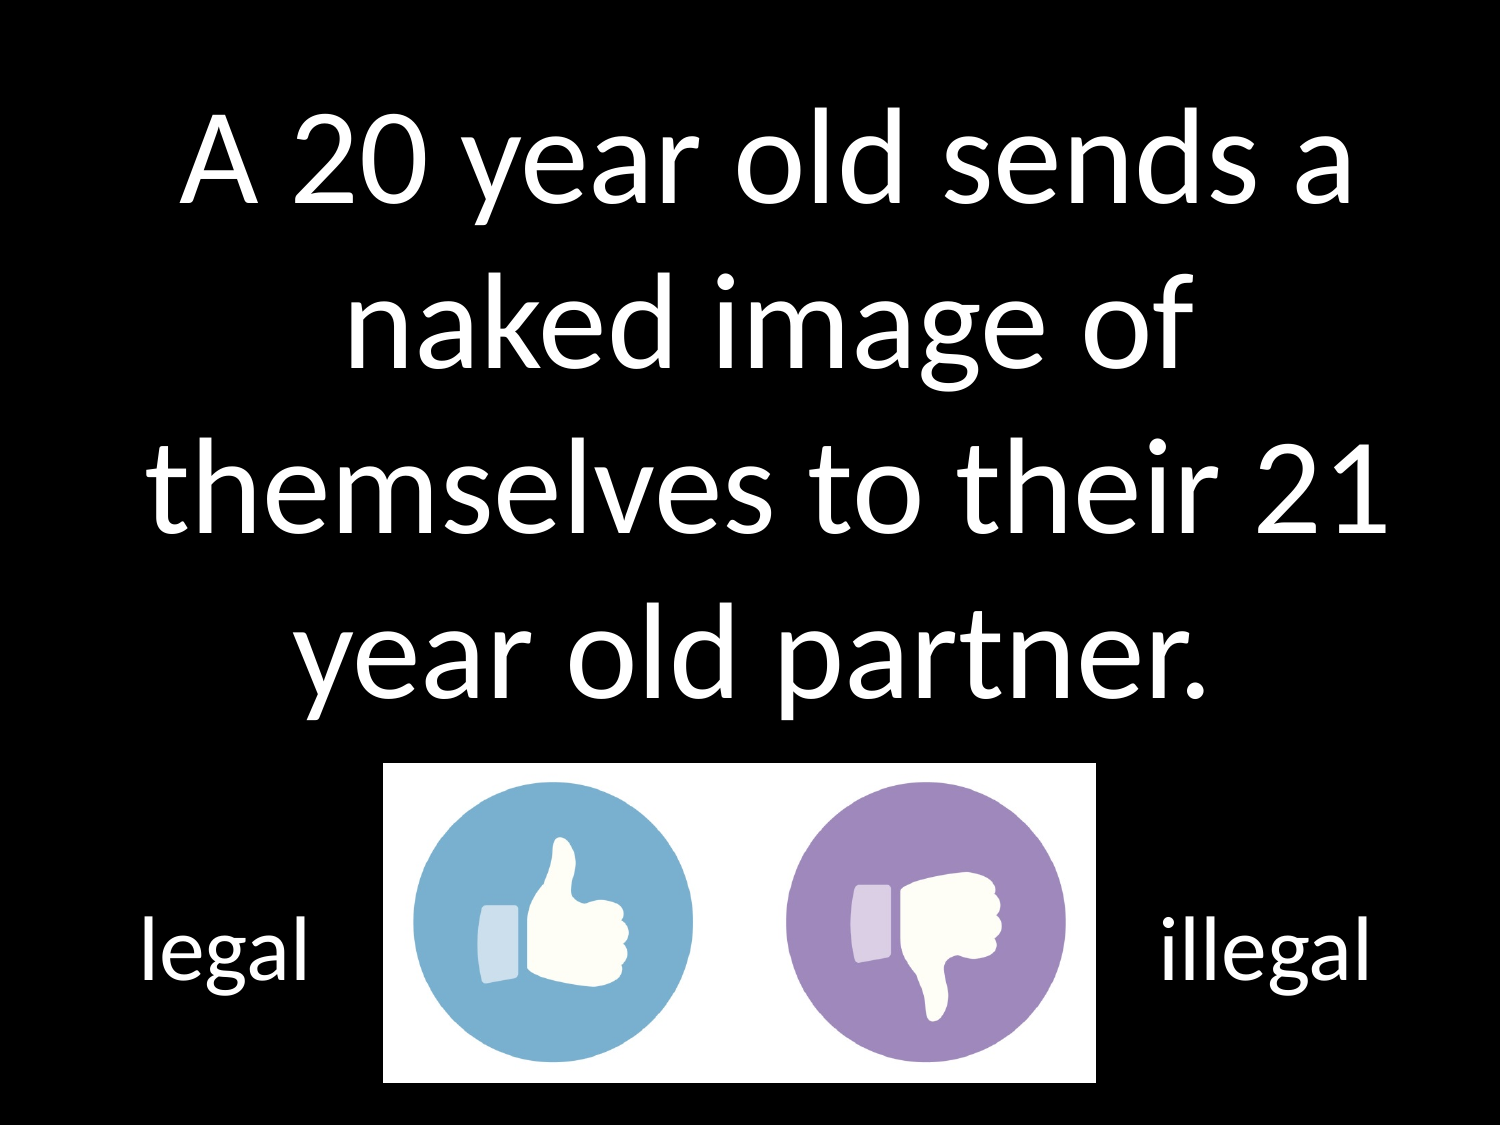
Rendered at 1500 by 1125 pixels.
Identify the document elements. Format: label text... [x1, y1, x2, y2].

text_box legal illegal [1100, 850, 1433, 1038]
title A 20 year old sends a naked image of themselves to their 21 year old partner. [93, 302, 1444, 491]
text_box legal illegal [83, 850, 378, 1038]
picture [383, 763, 1096, 1083]
